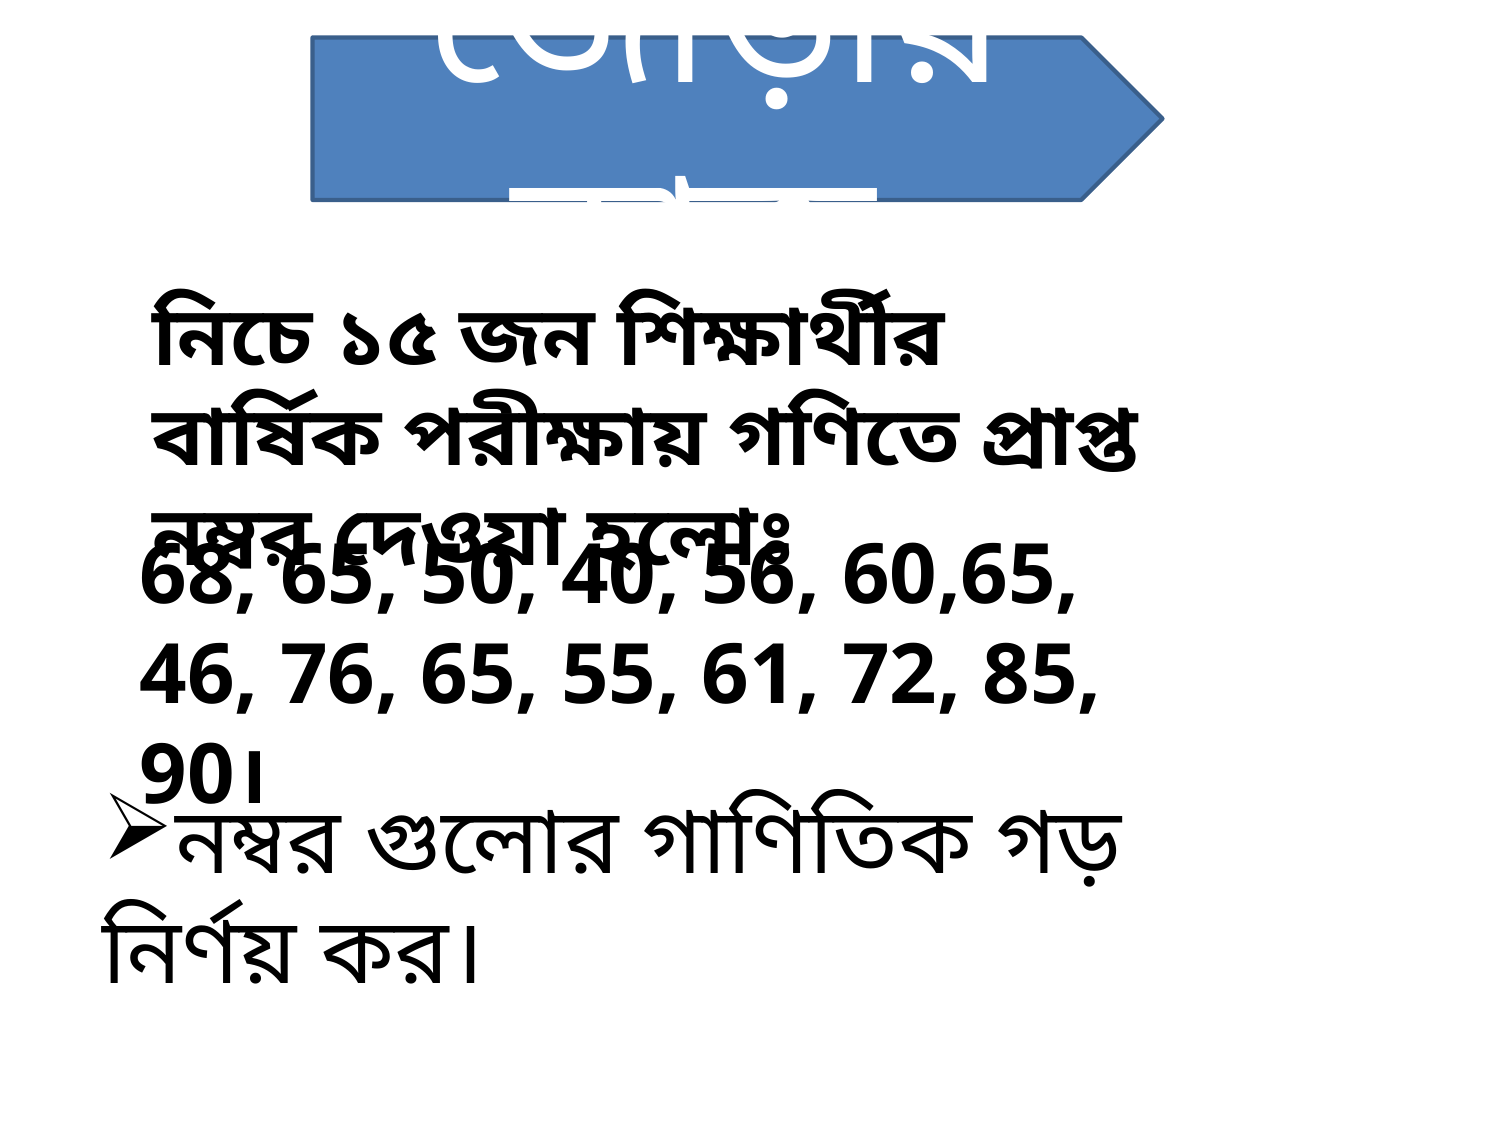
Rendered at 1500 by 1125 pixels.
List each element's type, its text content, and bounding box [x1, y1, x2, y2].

text_box নিচে ১৫ জন শিক্ষার্থীর বার্ষিক পরীক্ষায় গণিতে প্রাপ্ত নম্বর দেওয়া হলোঃ [137, 275, 1188, 512]
text_box নম্বর গুলোর গাণিতিক গড় নির্ণয় কর। [87, 774, 1213, 1010]
text_box 68, 65, 50, 40, 56, 60,65, 46, 76, 65, 55, 61, 72, 85, 90। [125, 512, 1225, 828]
text_box জোড়ায় কাজ [310, 35, 1165, 203]
